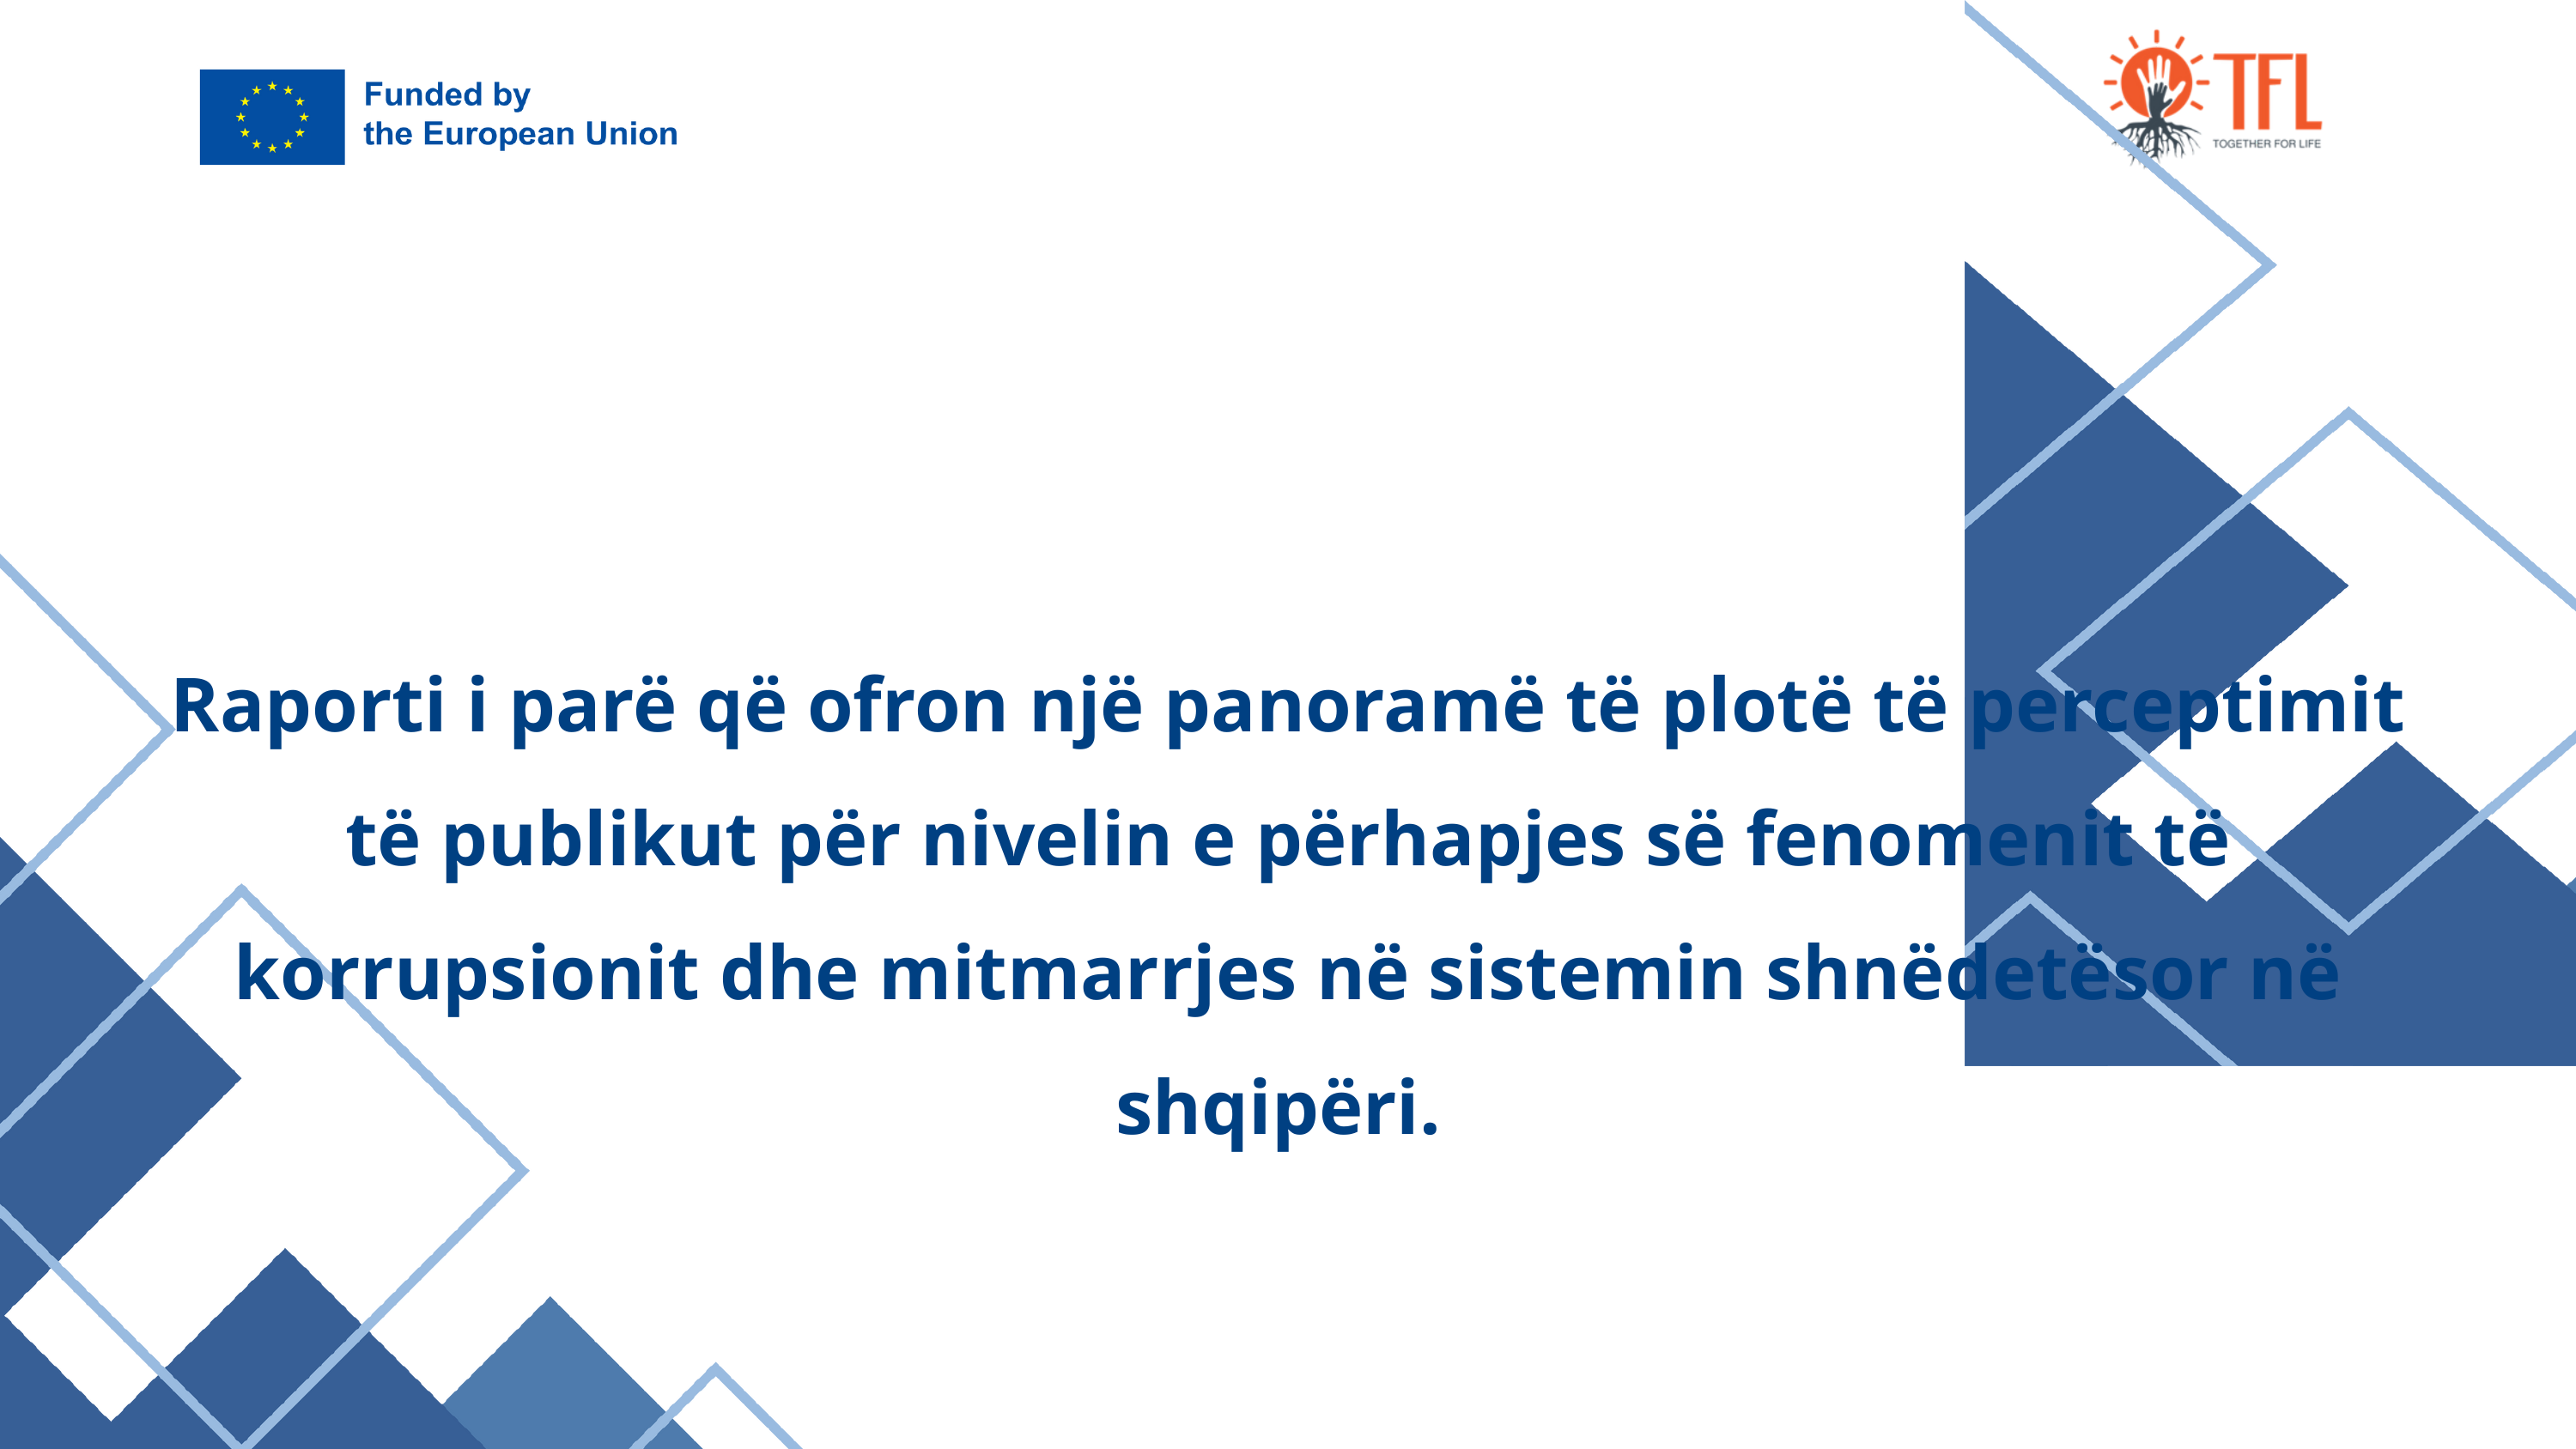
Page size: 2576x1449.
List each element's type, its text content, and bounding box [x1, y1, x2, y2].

text_box Raporti i parë që ofron një panoramë të plotë të perceptimit të publikut për nivelin e përhapjes së fenomenit të korrupsionit dhe mitmarrjes në sistemin shnëdetësor në shqipëri. [144, 612, 2432, 1149]
text_box [1965, 0, 2576, 1067]
text_box [0, 441, 955, 1449]
text_box [193, 64, 714, 171]
